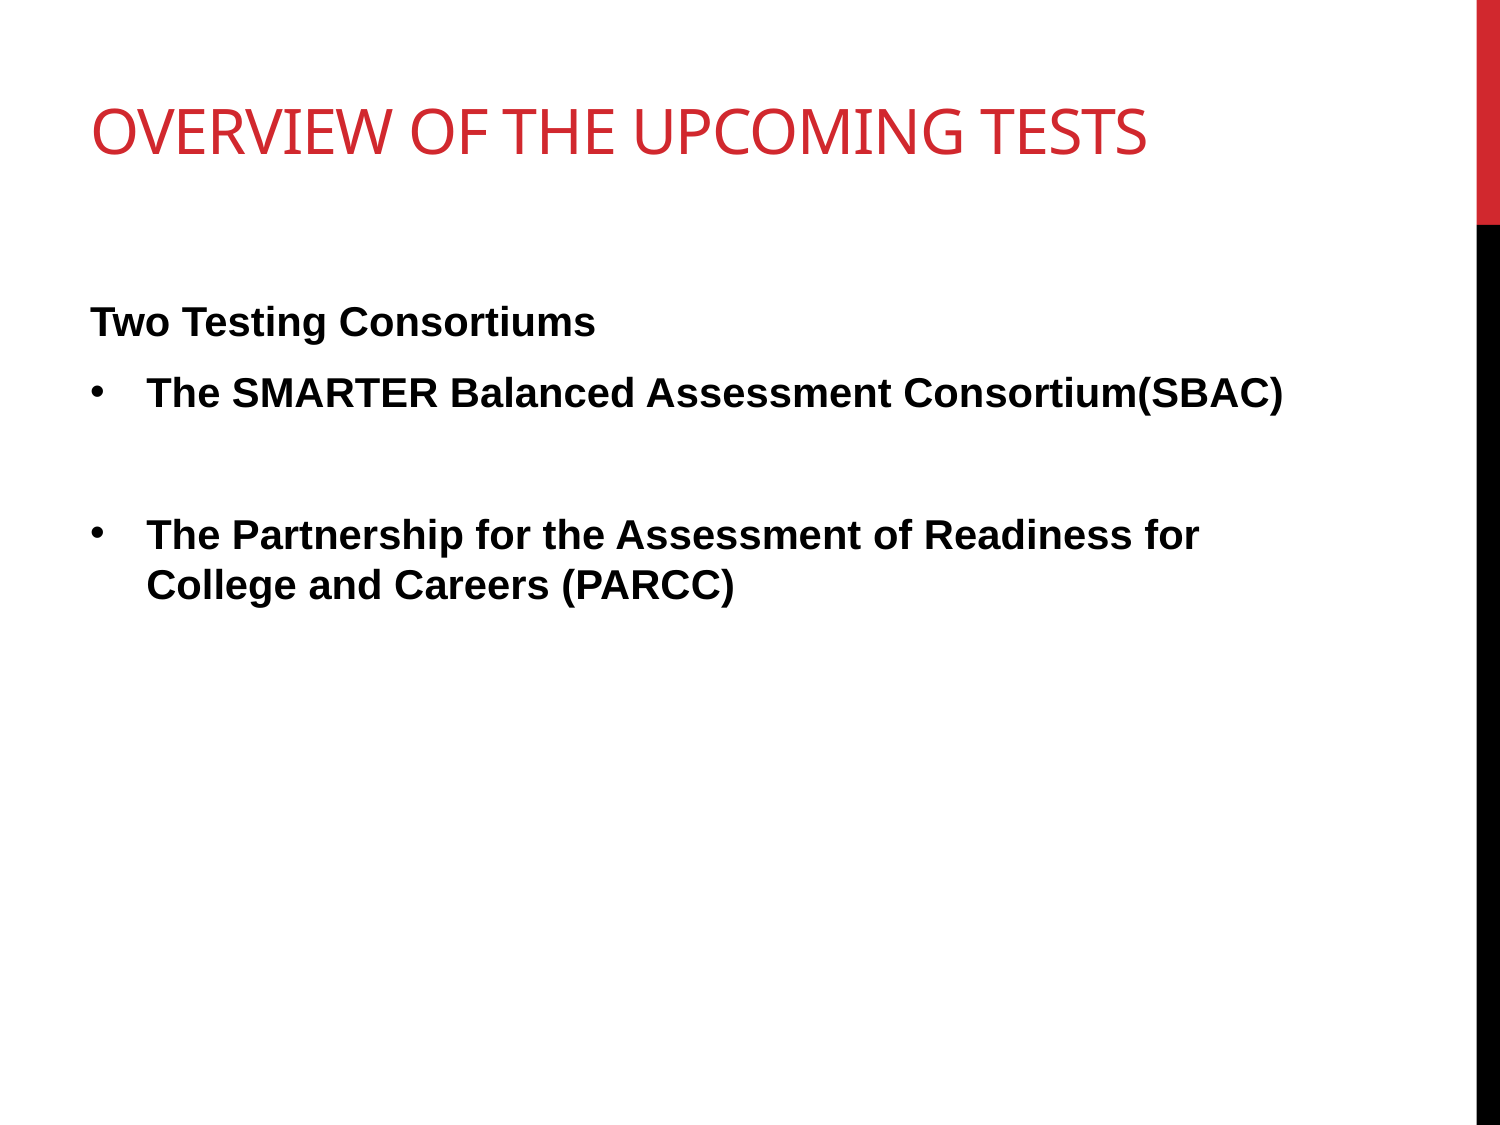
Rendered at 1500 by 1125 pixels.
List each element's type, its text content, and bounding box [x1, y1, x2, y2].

title Overview of the upcoming tests [75, 29, 1371, 175]
list Two Testing Consortiums The SMARTER Balanced Assessment Consortium(SBAC) The Partnership for the Assessment of Readiness for College and Careers (PARCC) [75, 287, 1325, 1005]
